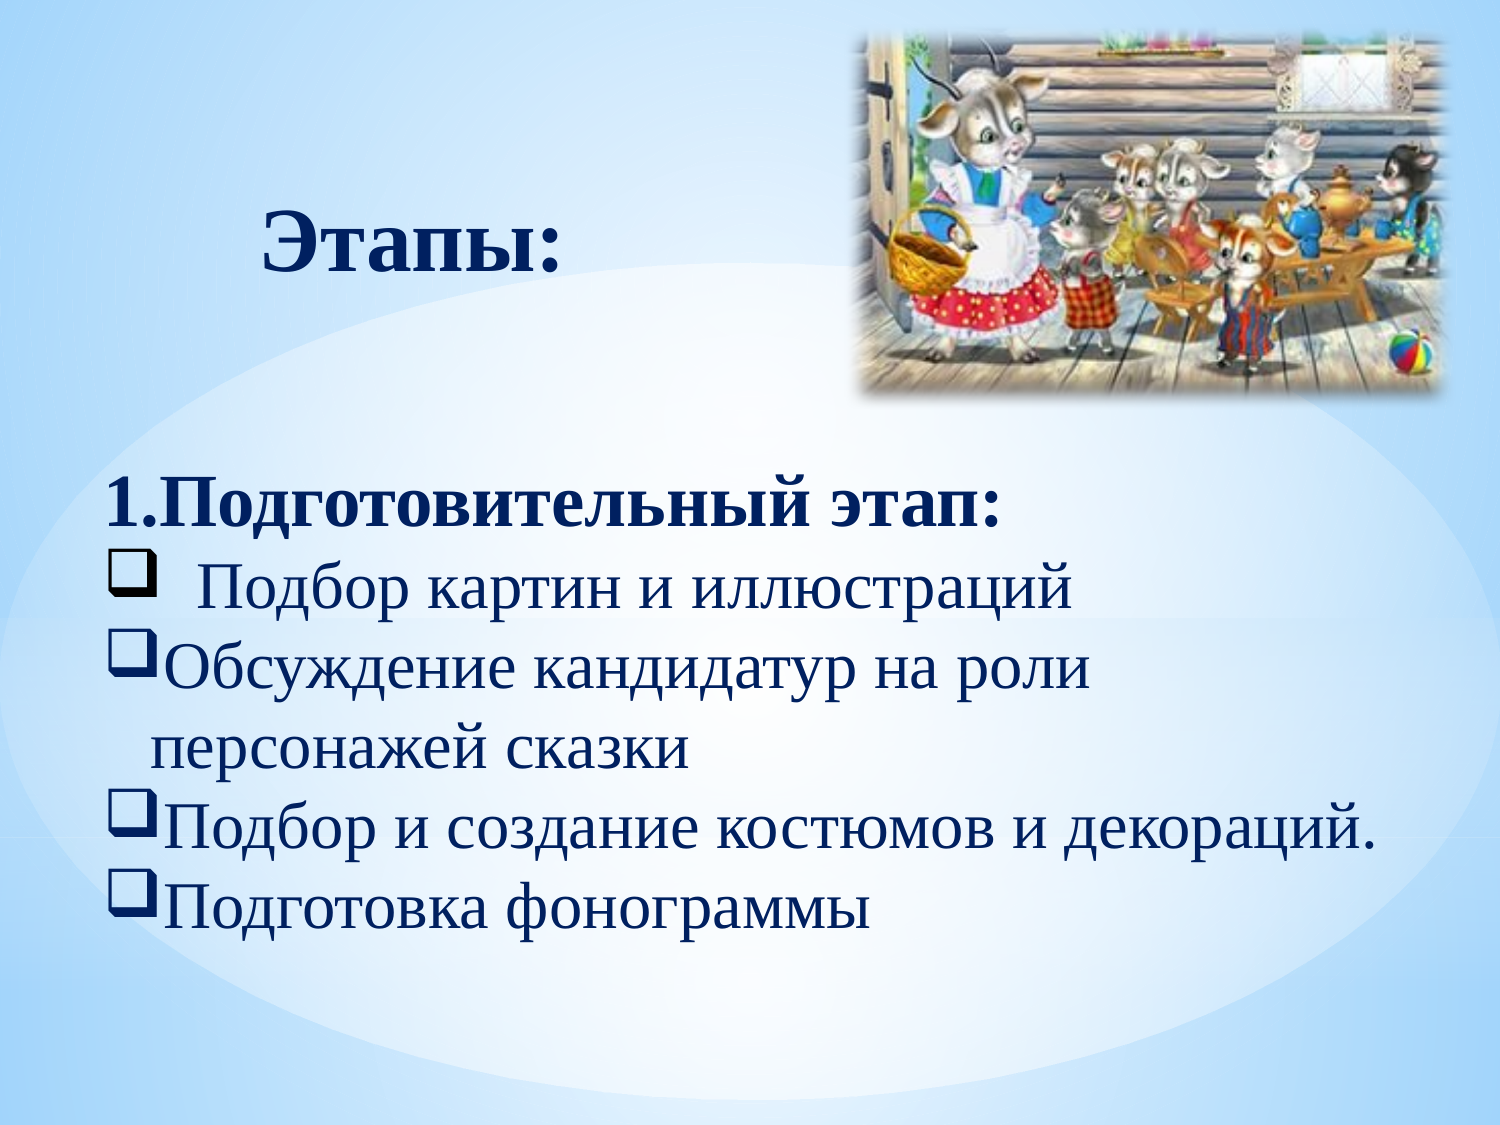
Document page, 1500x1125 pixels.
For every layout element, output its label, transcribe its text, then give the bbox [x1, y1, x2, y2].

text_box 1.Подготовительный этап: Подбор картин и иллюстраций Обсуждение кандидатур на роли персонажей сказки Подбор и создание костюмов и декораций. Подготовка фонограммы [88, 444, 1412, 1084]
picture [844, 24, 1456, 411]
text_box Этапы: [243, 172, 582, 298]
